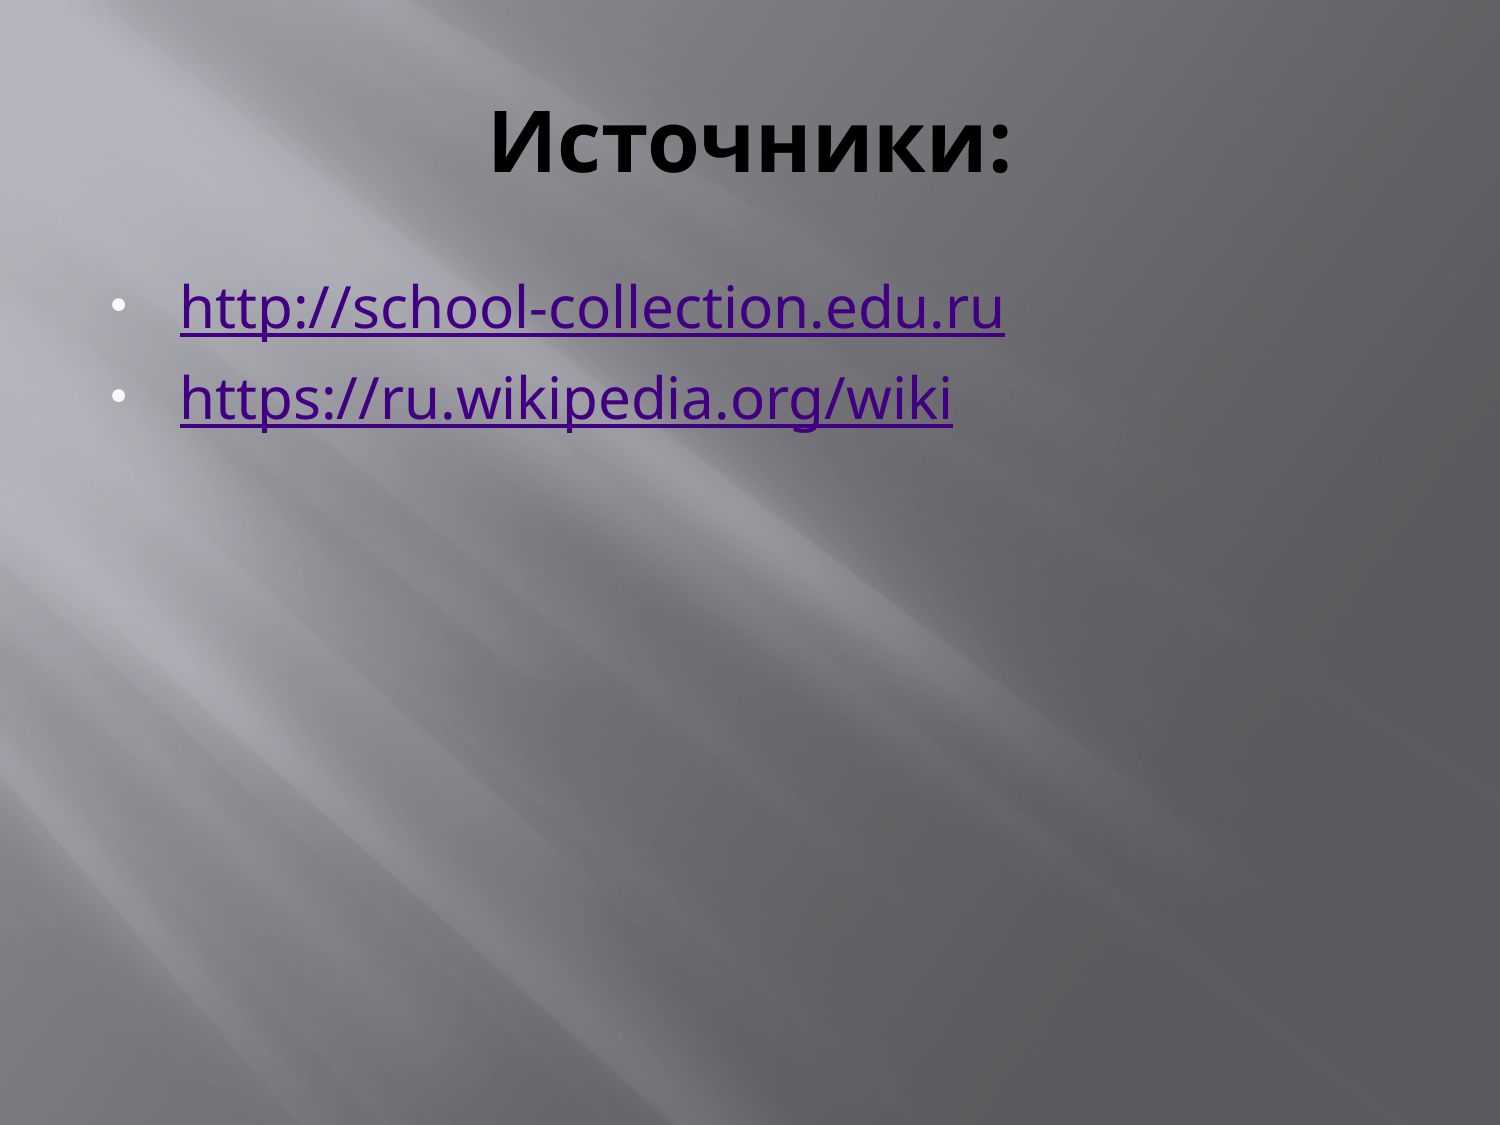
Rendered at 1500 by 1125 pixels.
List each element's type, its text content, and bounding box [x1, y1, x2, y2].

title Источники: [75, 45, 1425, 233]
list http://school-collection.edu.ru https://ru.wikipedia.org/wiki [75, 262, 1425, 1035]
